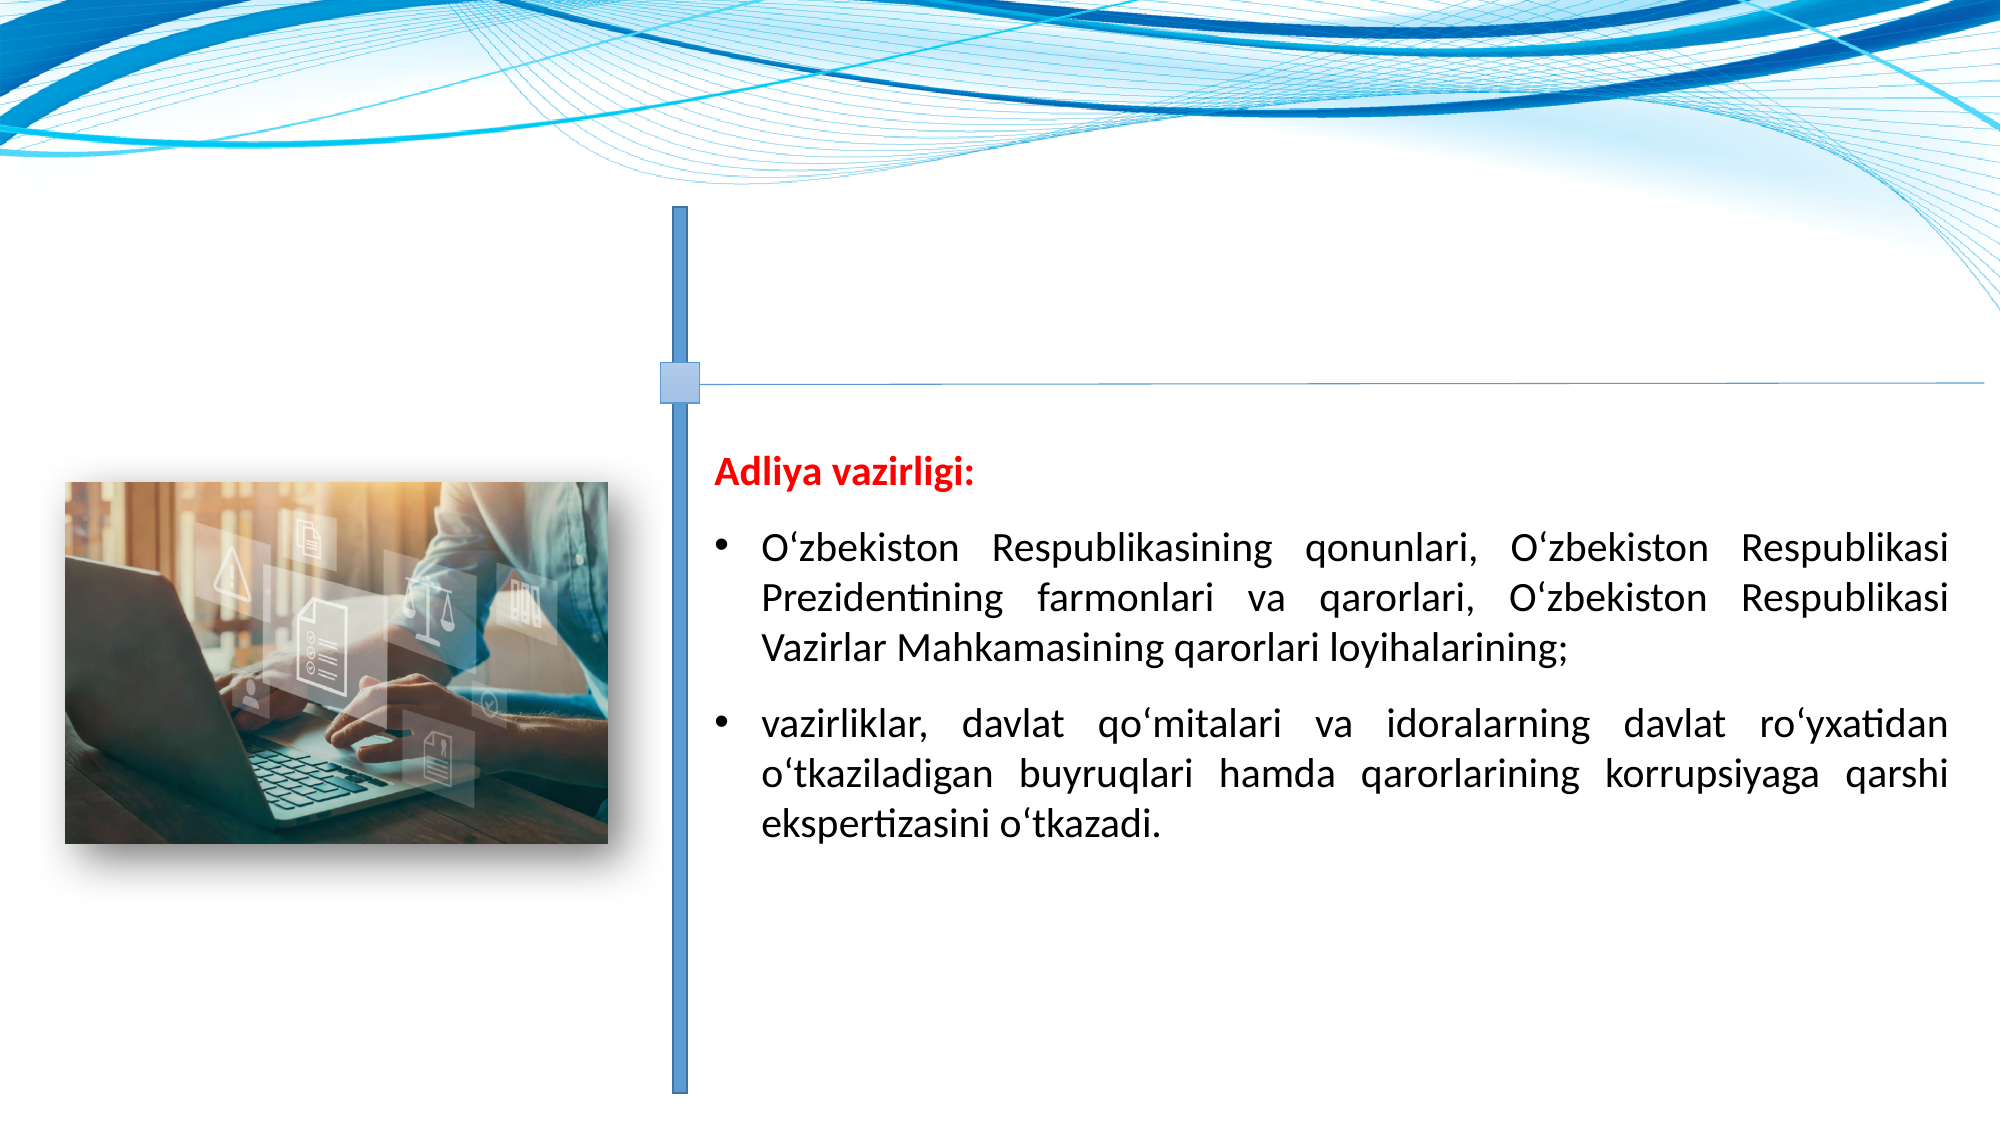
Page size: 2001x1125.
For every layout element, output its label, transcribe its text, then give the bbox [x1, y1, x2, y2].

text_box [660, 362, 700, 404]
text_box [672, 404, 688, 1094]
picture [65, 482, 608, 844]
picture [961, 0, 1791, 48]
text_box Adliya vazirligi: O‘zbekiston Respublikasining qonunlari, O‘zbekiston Respublikasi Prezidentining farmonlari va qarorlari, O‘zbekiston Respublikasi Vazirlar Mahkamasining qarorlari loyihalarining; vazirliklar, davlat qo‘mitalari va idoralarning davlat ro‘yxatidan o‘tkaziladigan buyruqlari hamda qarorlarining korrupsiyaga qarshi ekspertizasini o‘tkazadi. [699, 435, 1965, 904]
picture [0, 0, 2000, 311]
picture [0, 0, 315, 115]
text_box [672, 311, 688, 362]
